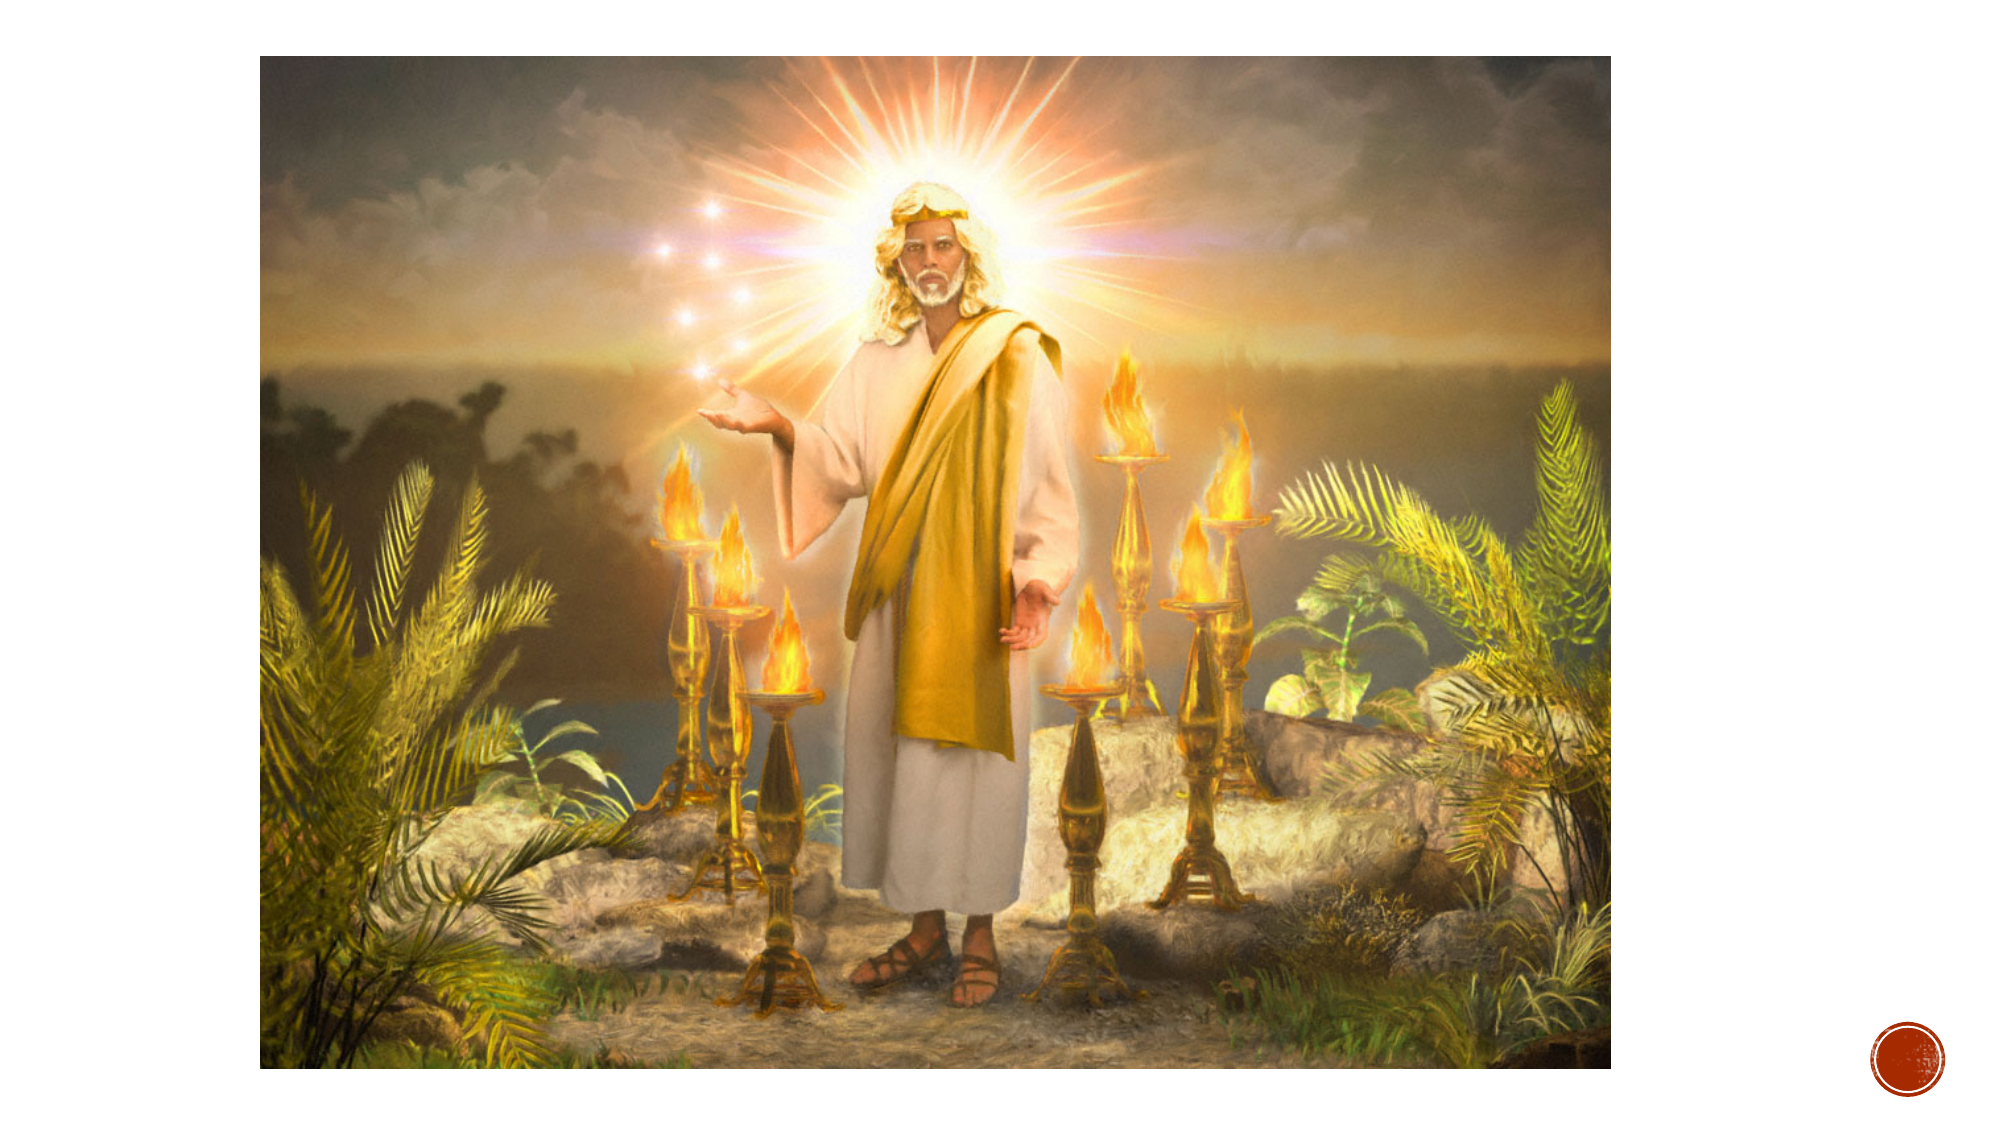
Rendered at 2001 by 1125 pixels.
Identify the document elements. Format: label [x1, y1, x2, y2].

picture [260, 56, 1611, 1069]
